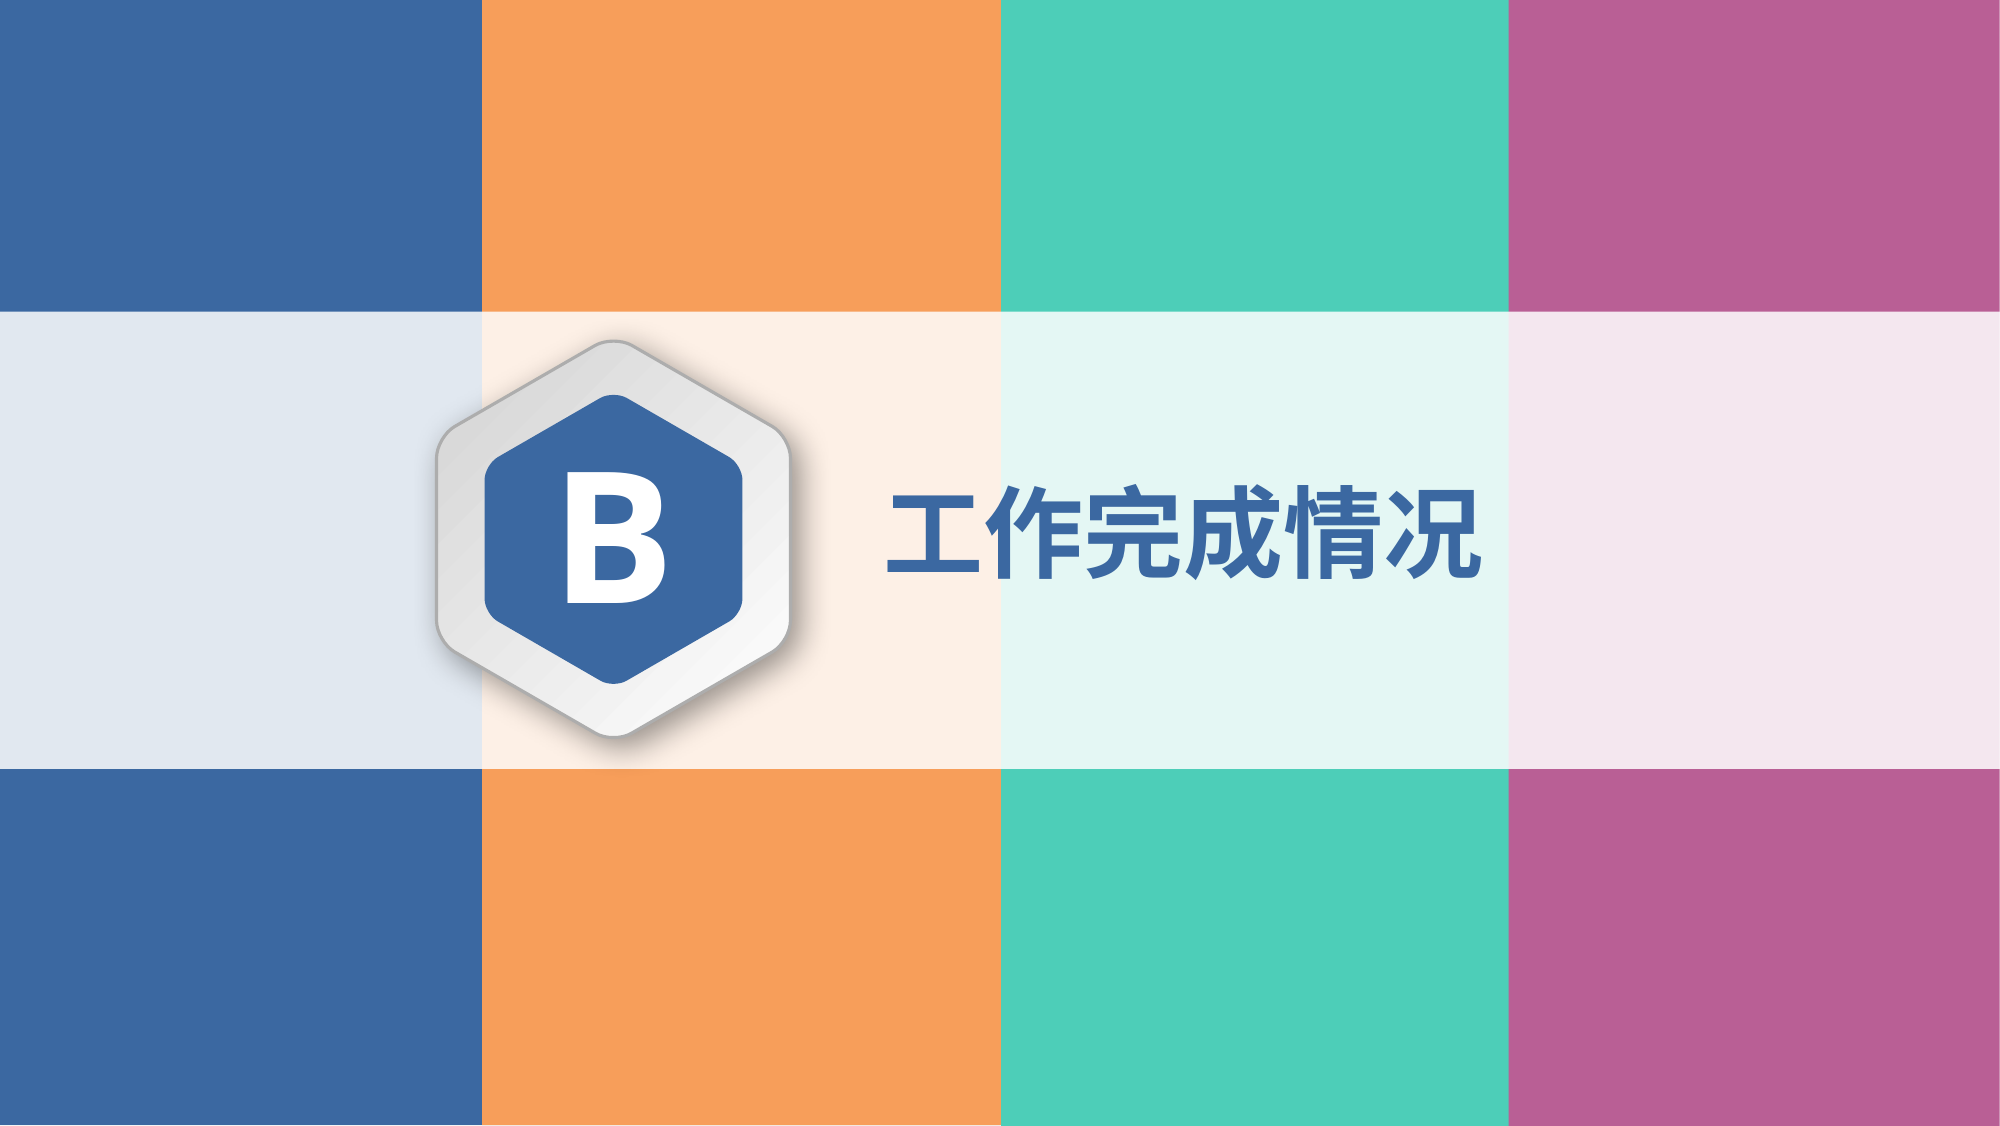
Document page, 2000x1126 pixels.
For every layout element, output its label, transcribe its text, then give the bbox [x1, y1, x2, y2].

text_box [0, 771, 482, 1125]
text_box [1508, 0, 2000, 309]
text_box [1001, 771, 1508, 1126]
text_box [482, 0, 1001, 309]
text_box [1508, 771, 2000, 1126]
text_box [1001, 0, 1508, 309]
text_box [482, 771, 1001, 1126]
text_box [436, 339, 791, 740]
text_box 工作完成情况 [868, 463, 1572, 598]
text_box [0, 0, 482, 309]
text_box [0, 309, 2000, 771]
